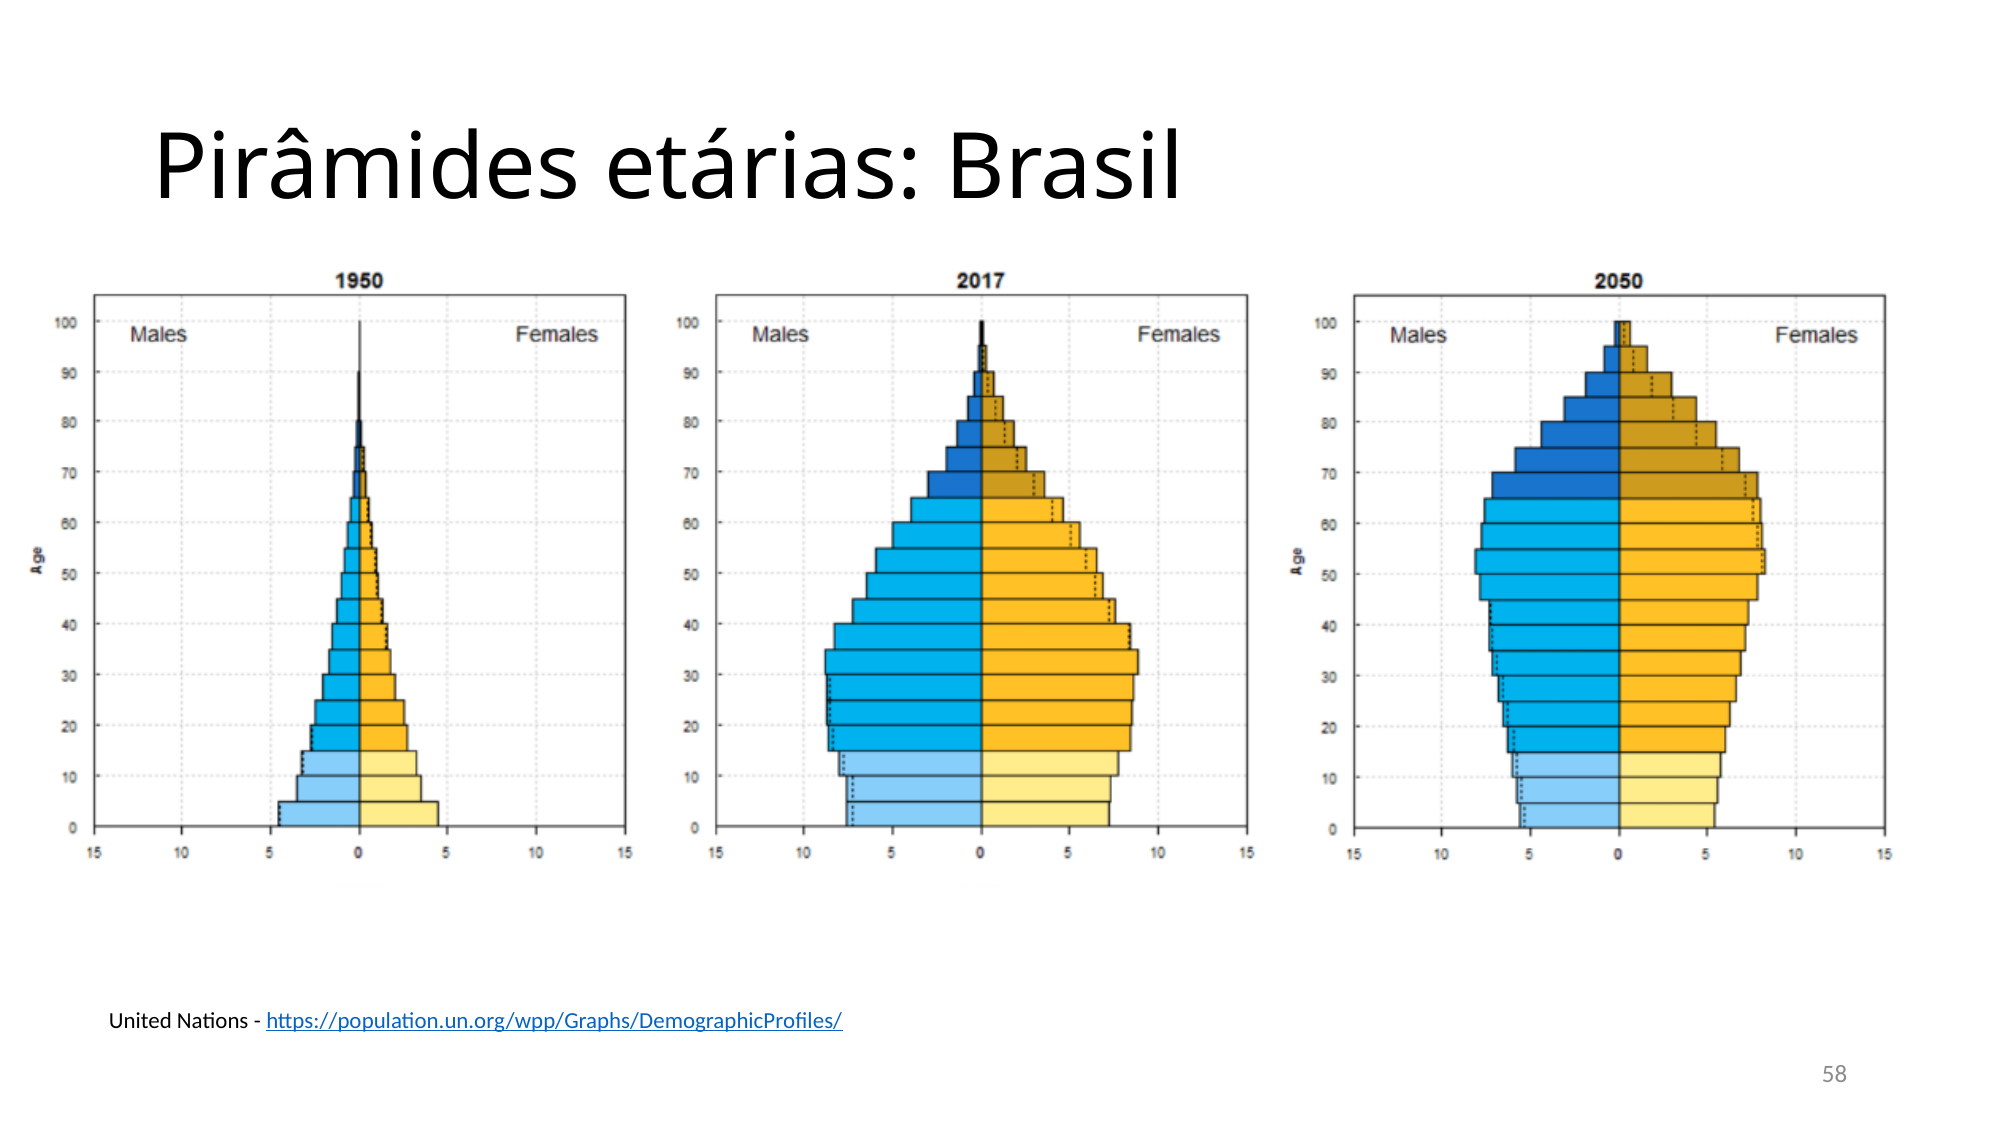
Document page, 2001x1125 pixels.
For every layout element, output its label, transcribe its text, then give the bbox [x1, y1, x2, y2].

slide_number 58 [1412, 1042, 1863, 1103]
title Pirâmides etárias: Brasil [137, 59, 1863, 251]
text_box United Nations - https://population.un.org/wpp/Graphs/DemographicProfiles/ [94, 997, 1095, 1068]
picture [0, 234, 1918, 887]
